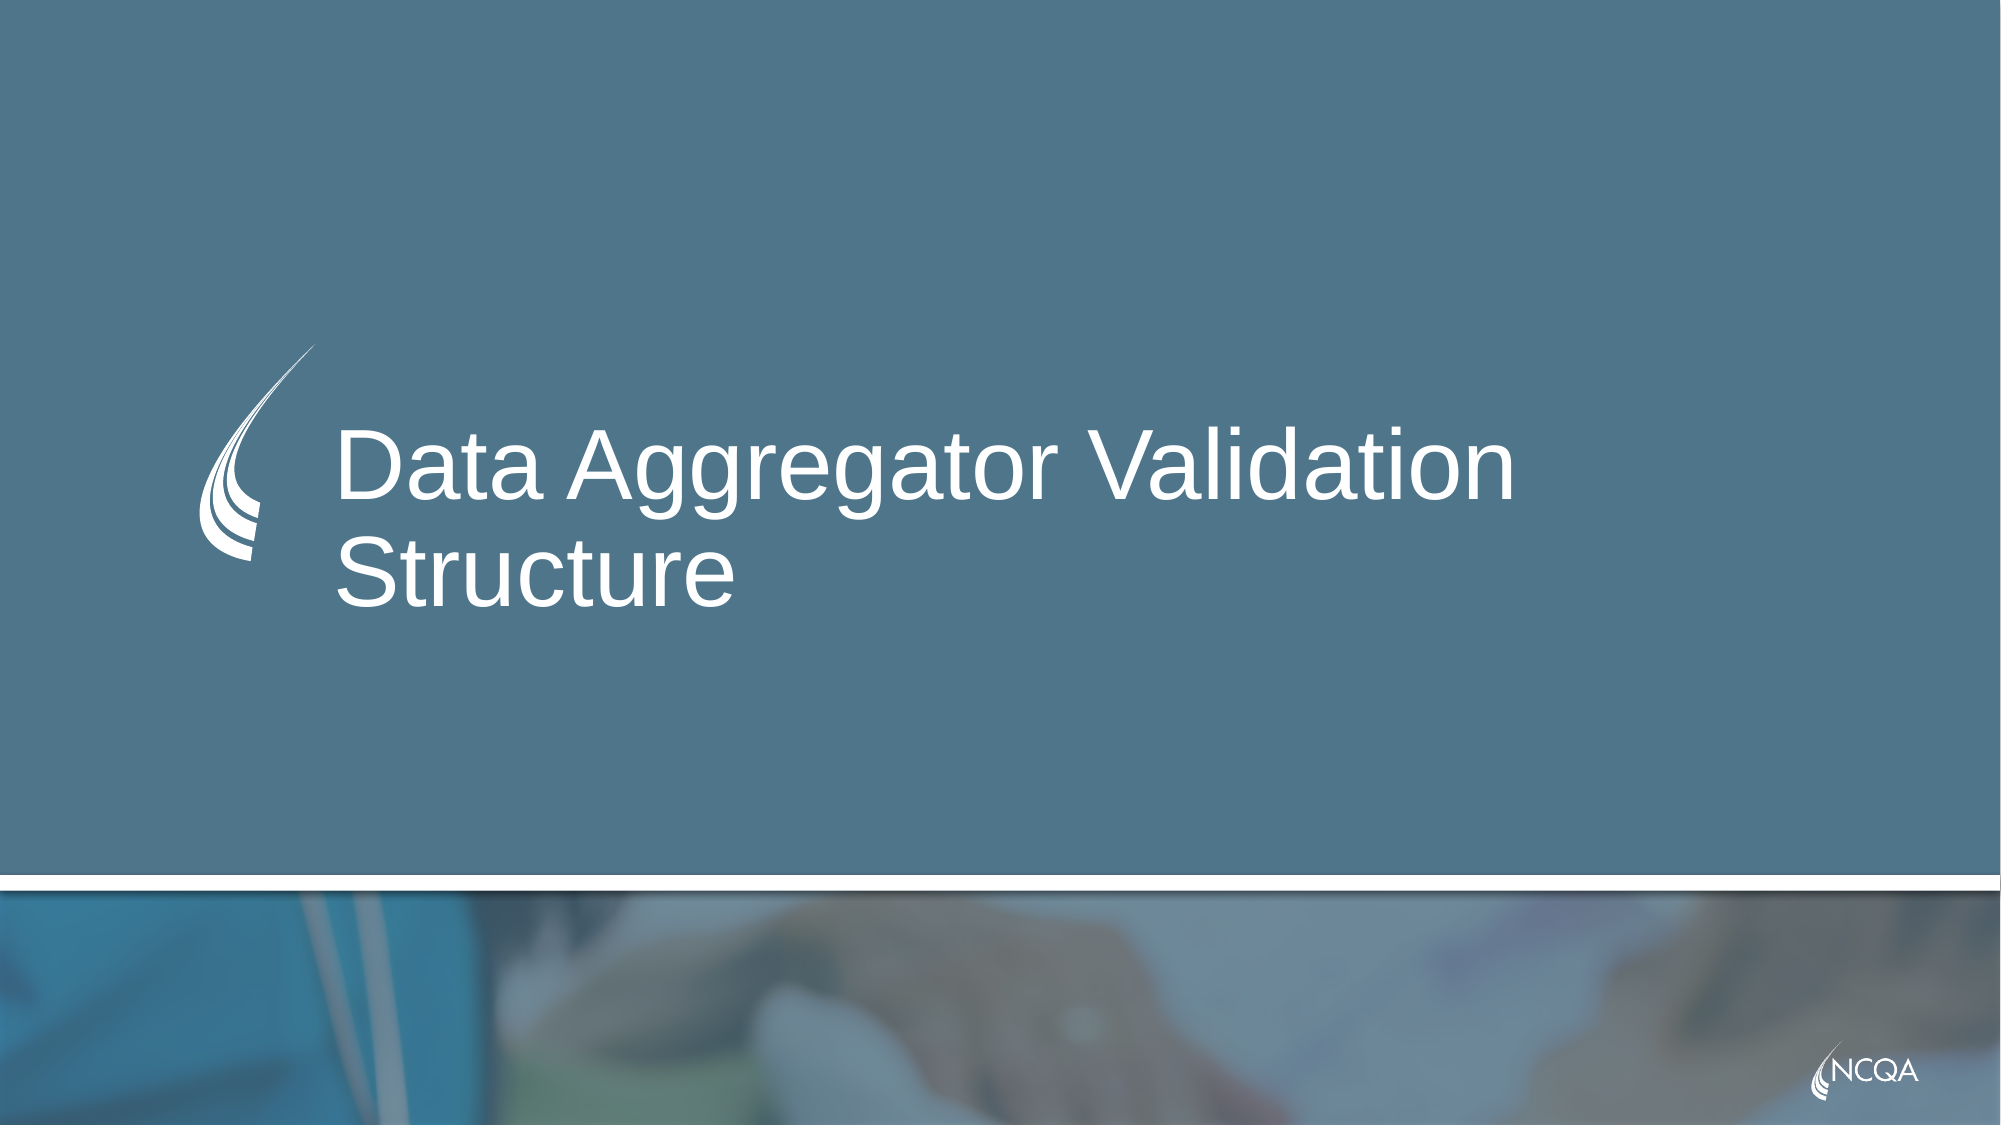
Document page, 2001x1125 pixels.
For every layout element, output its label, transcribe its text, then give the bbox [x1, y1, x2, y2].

picture [1800, 1033, 1932, 1108]
title Data Aggregator Validation Structure [333, 411, 1667, 823]
